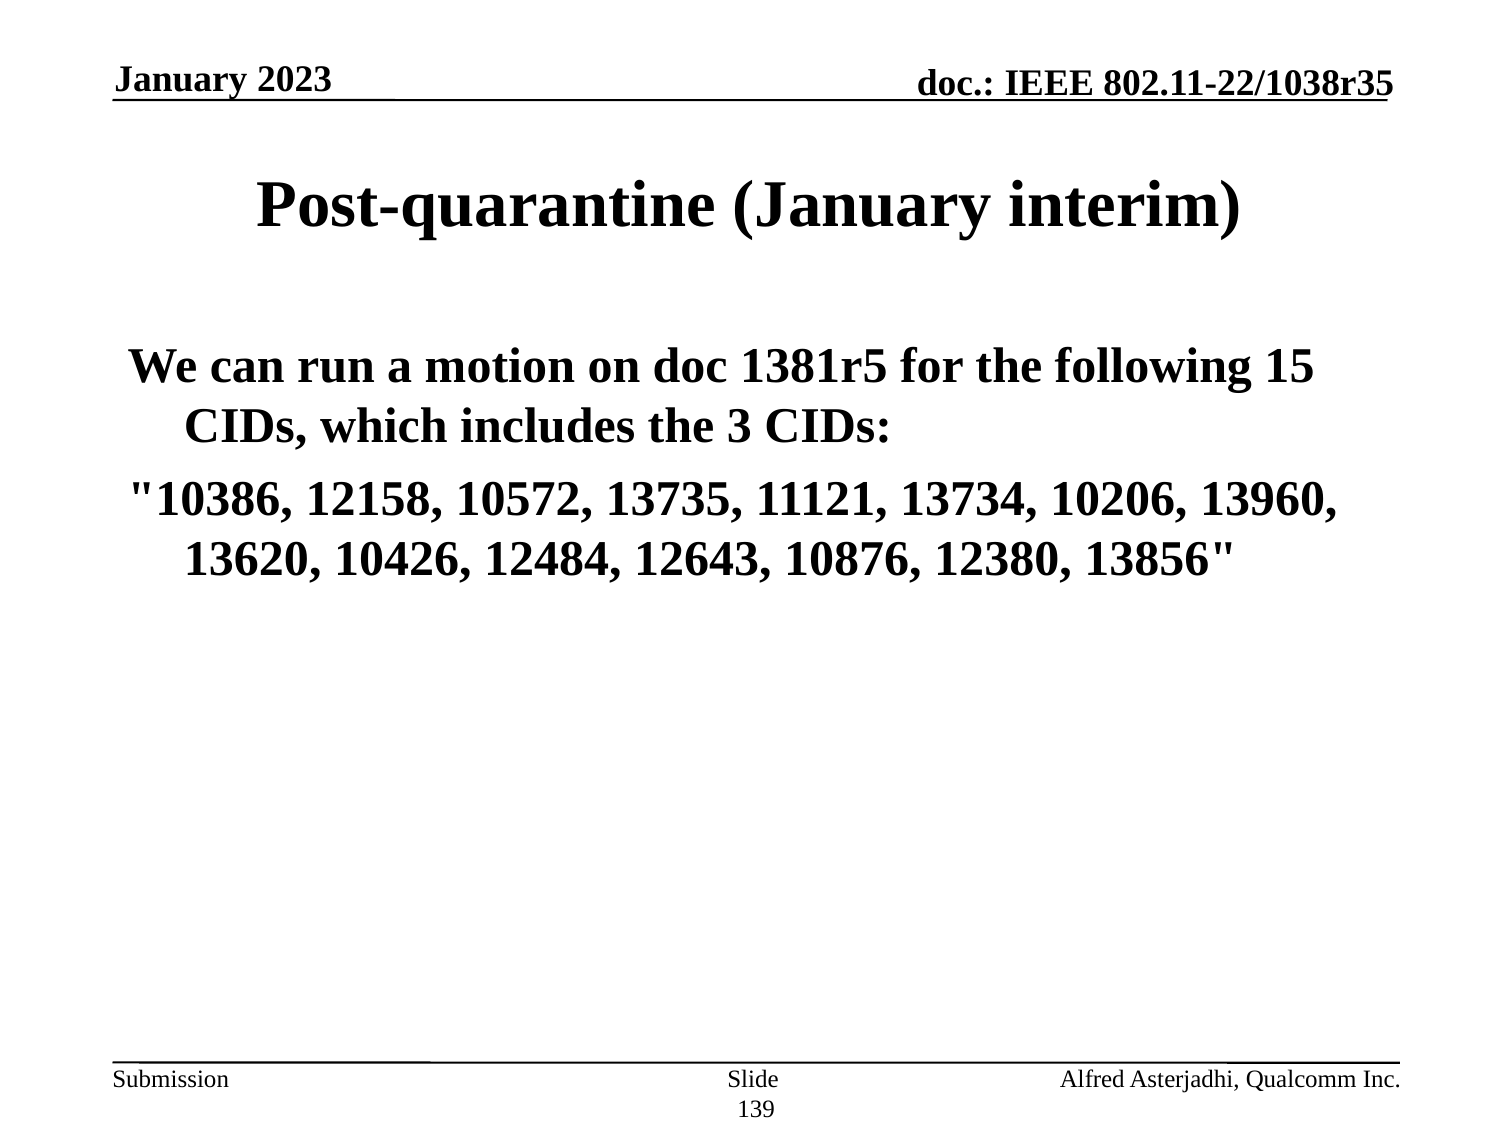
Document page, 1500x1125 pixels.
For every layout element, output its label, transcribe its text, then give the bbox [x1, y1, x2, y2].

title Post-quarantine (January interim) [112, 112, 1388, 288]
list We can run a motion on doc 1381r5 for the following 15 CIDs, which includes the 3 CIDs: "10386, 12158, 10572, 13735, 11121, 13734, 10206, 13960, 13620, 10426, 12484, 12643, 10876, 12380, 13856" [112, 324, 1388, 1000]
slide_number Slide 139 [712, 1061, 800, 1123]
footer Alfred Asterjadhi, Qualcomm Inc. [878, 1061, 1402, 1093]
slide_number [114, 54, 423, 100]
